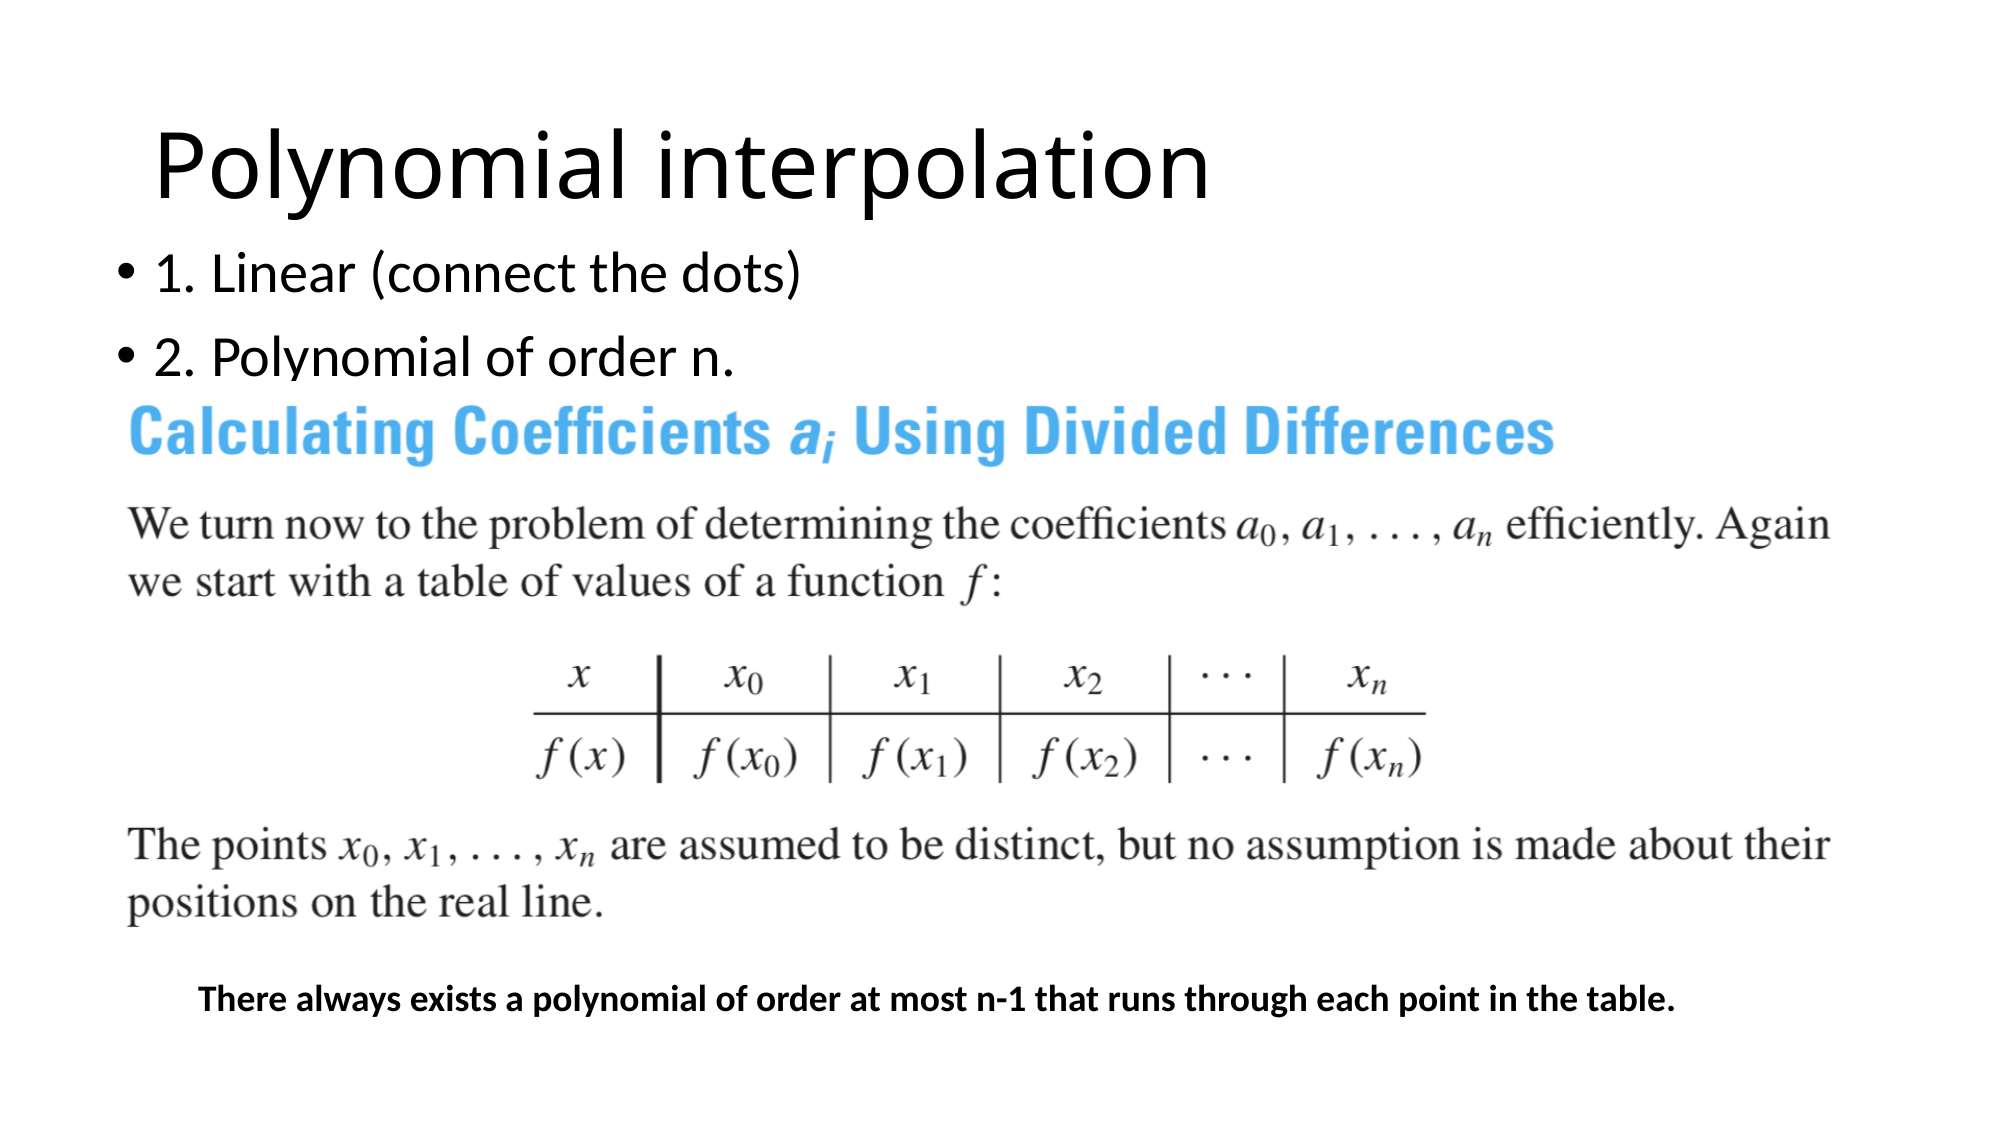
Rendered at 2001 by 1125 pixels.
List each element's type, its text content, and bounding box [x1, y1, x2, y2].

picture [84, 381, 1883, 949]
list 1. Linear (connect the dots) 2. Polynomial of order n. [101, 234, 1826, 381]
title Polynomial interpolation [137, 59, 1863, 278]
text_box There always exists a polynomial of order at most n-1 that runs through each point in the table. [183, 966, 1702, 1027]
